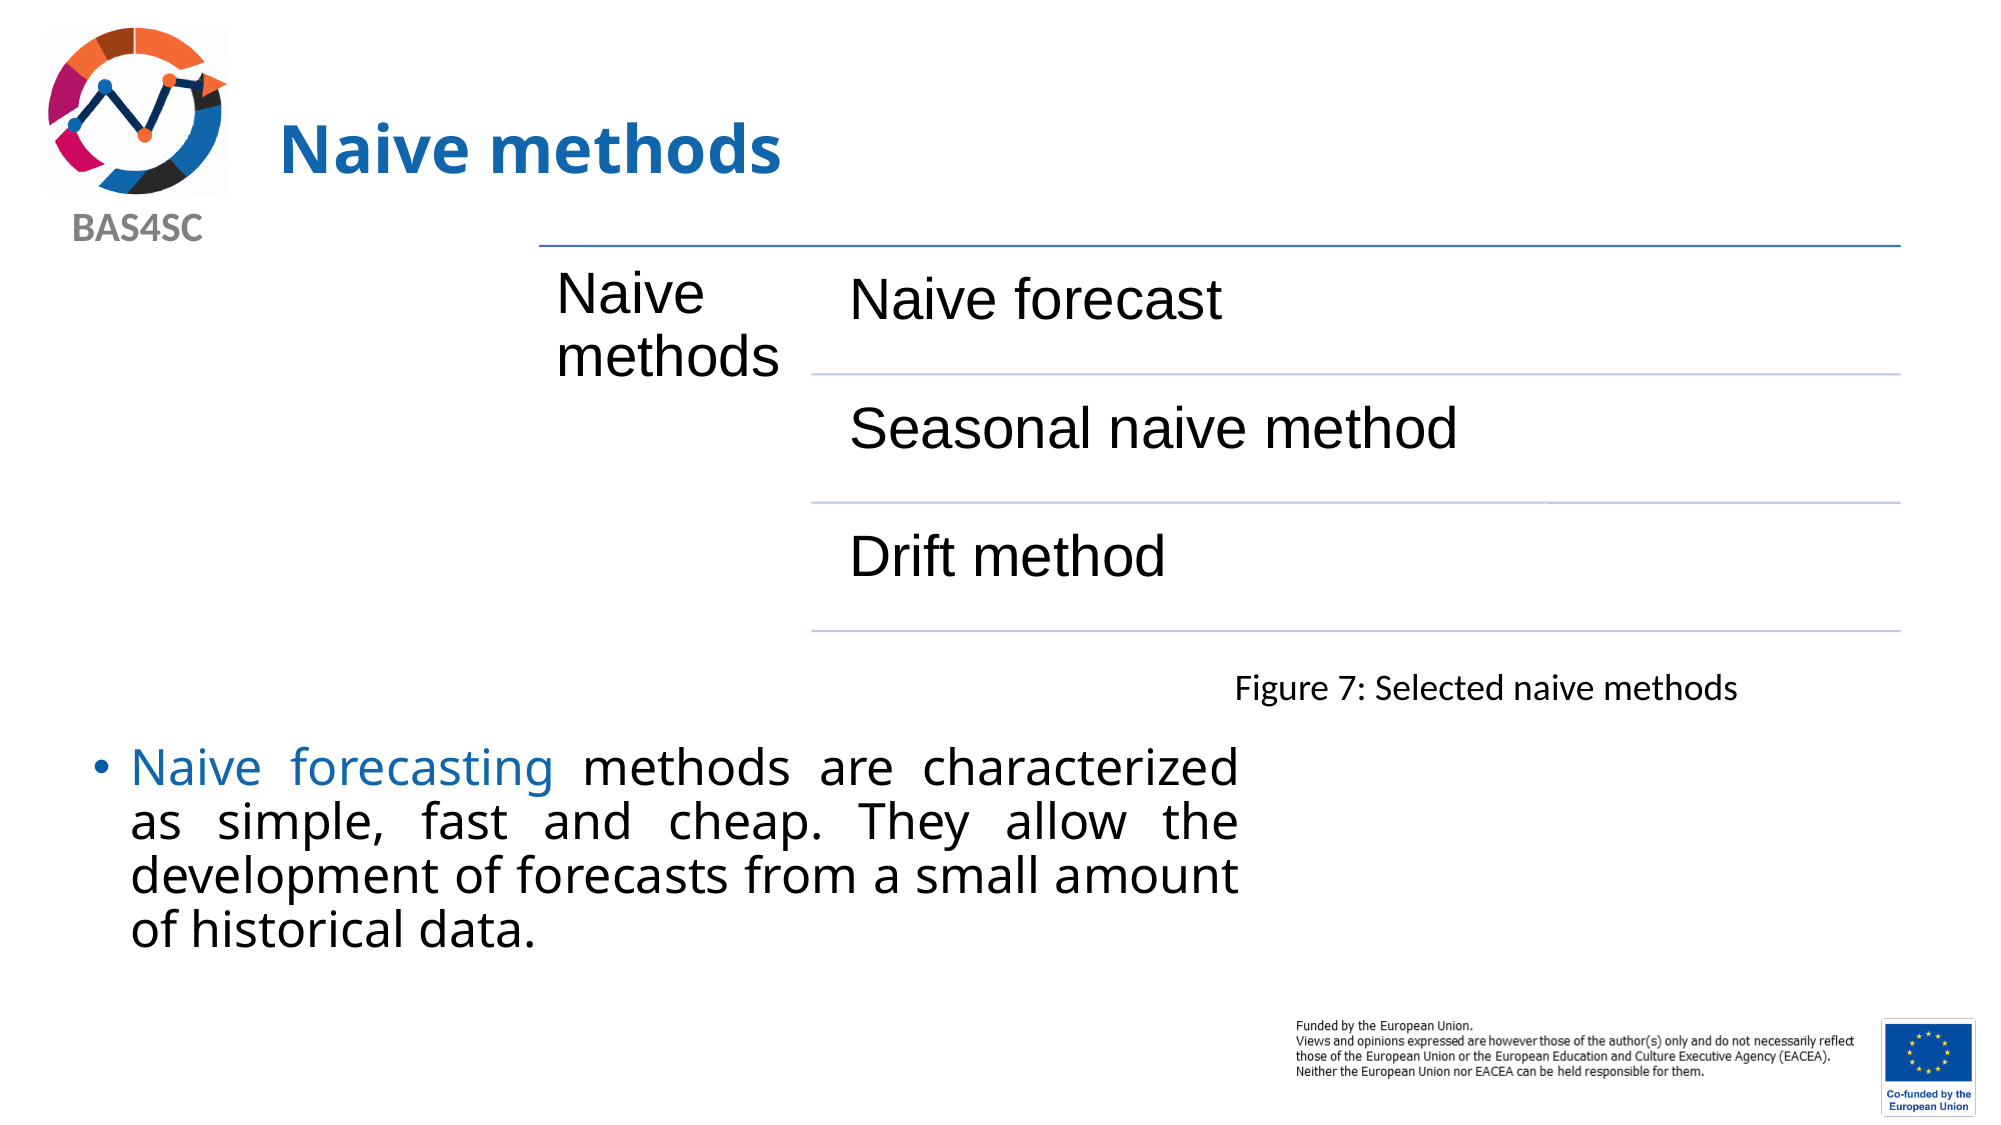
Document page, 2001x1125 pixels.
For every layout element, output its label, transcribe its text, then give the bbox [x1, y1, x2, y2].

picture [1875, 1013, 1982, 1121]
title Naive methods [263, 59, 1863, 244]
picture [47, 27, 228, 196]
picture [1281, 1010, 1871, 1087]
list Naive forecasting methods are characterized as simple, fast and cheap. They allow the development of forecasts from a small amount of historical data. [77, 734, 1256, 1066]
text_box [539, 245, 1901, 638]
text_box Figure 7: Selected naive methods [1219, 655, 1763, 716]
